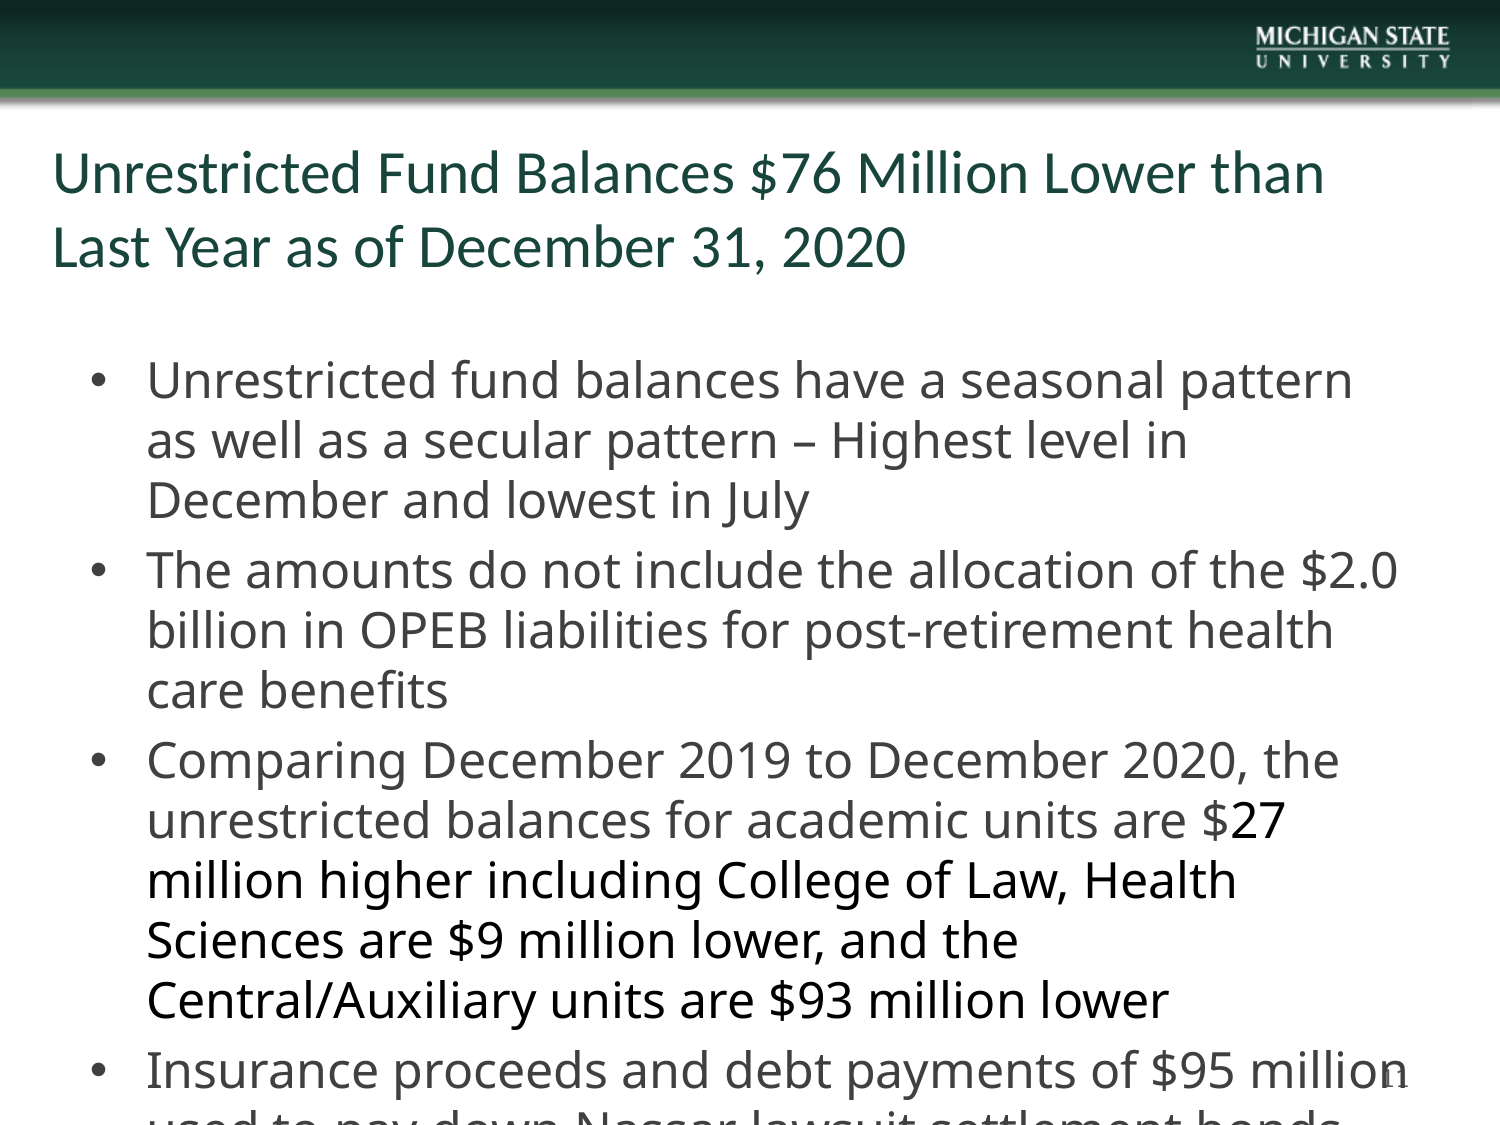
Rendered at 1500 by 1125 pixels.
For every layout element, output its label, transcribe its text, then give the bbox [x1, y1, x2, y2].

list Unrestricted fund balances have a seasonal pattern as well as a secular pattern – Highest level in December and lowest in July The amounts do not include the allocation of the $2.0 billion in OPEB liabilities for post-retirement health care benefits Comparing December 2019 to December 2020, the unrestricted balances for academic units are $27 million higher including College of Law, Health Sciences are $9 million lower, and the Central/Auxiliary units are $93 million lower Insurance proceeds and debt payments of $95 million used to pay down Nassar lawsuit settlement bonds are excluded [75, 341, 1425, 1050]
title Unrestricted Fund Balances $76 Million Lower than Last Year as of December 31, 2020 [37, 125, 1388, 291]
slide_number 11 [1074, 1050, 1425, 1110]
picture [0, 0, 1500, 110]
